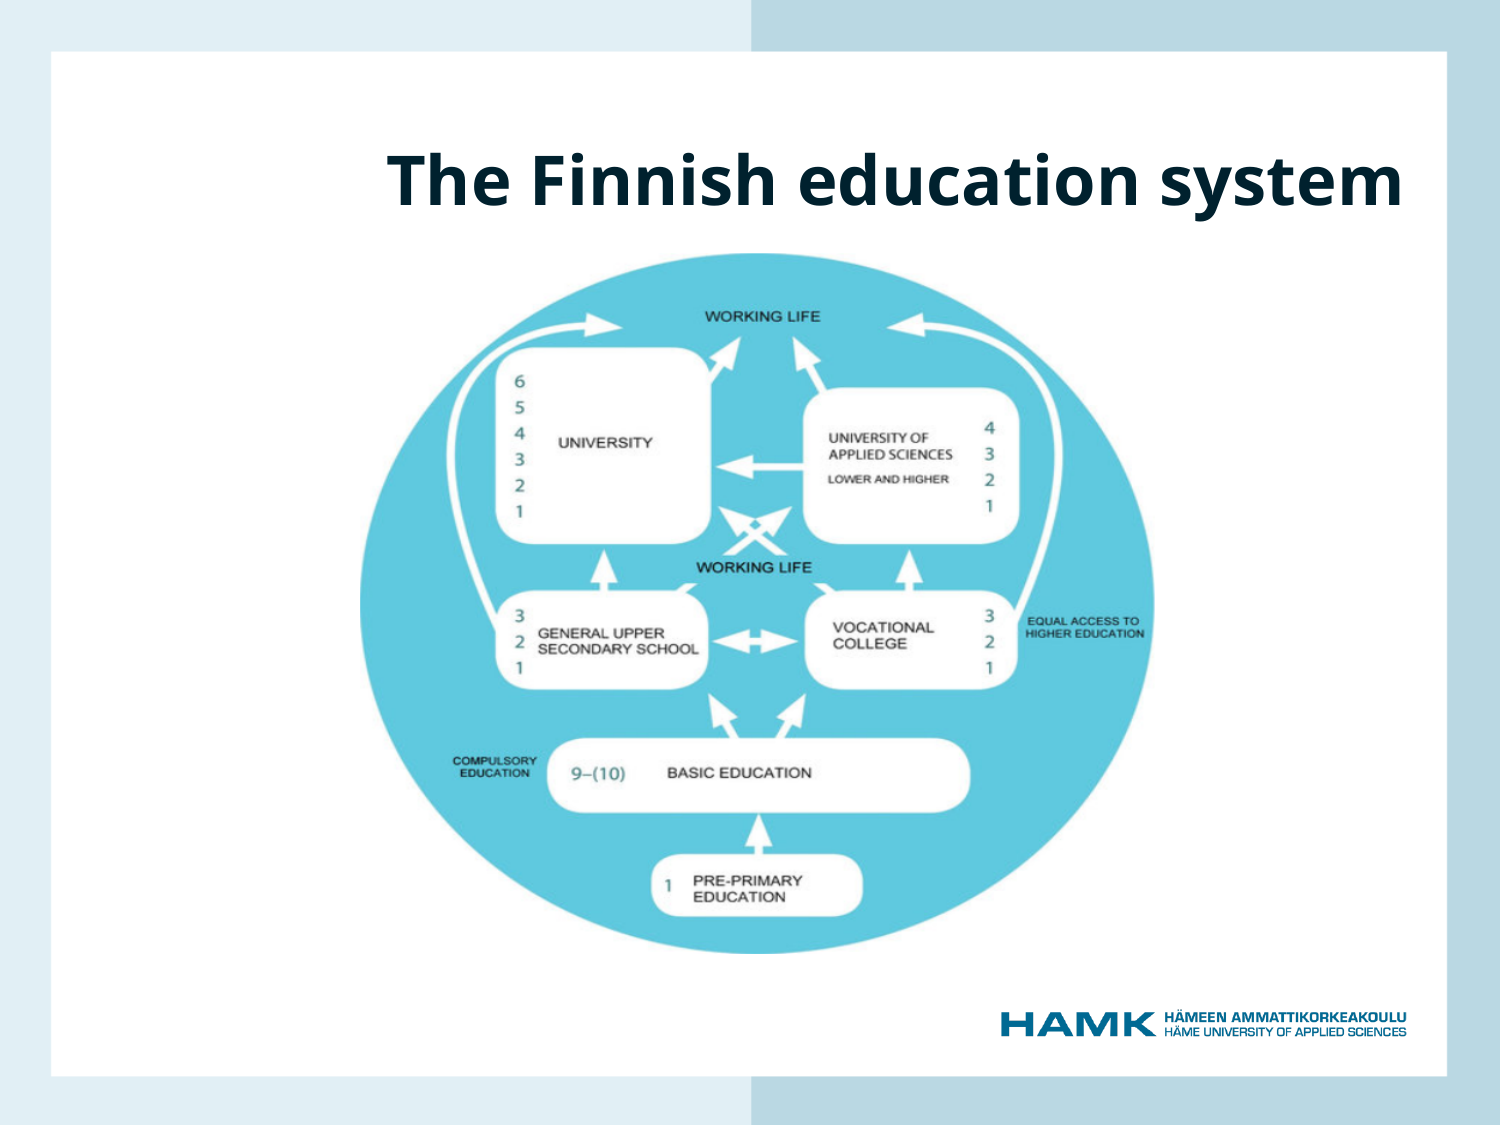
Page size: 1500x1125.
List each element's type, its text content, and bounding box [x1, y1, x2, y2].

picture [0, 0, 1500, 1125]
title The Finnish education system [281, 108, 1500, 228]
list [280, 227, 1216, 994]
